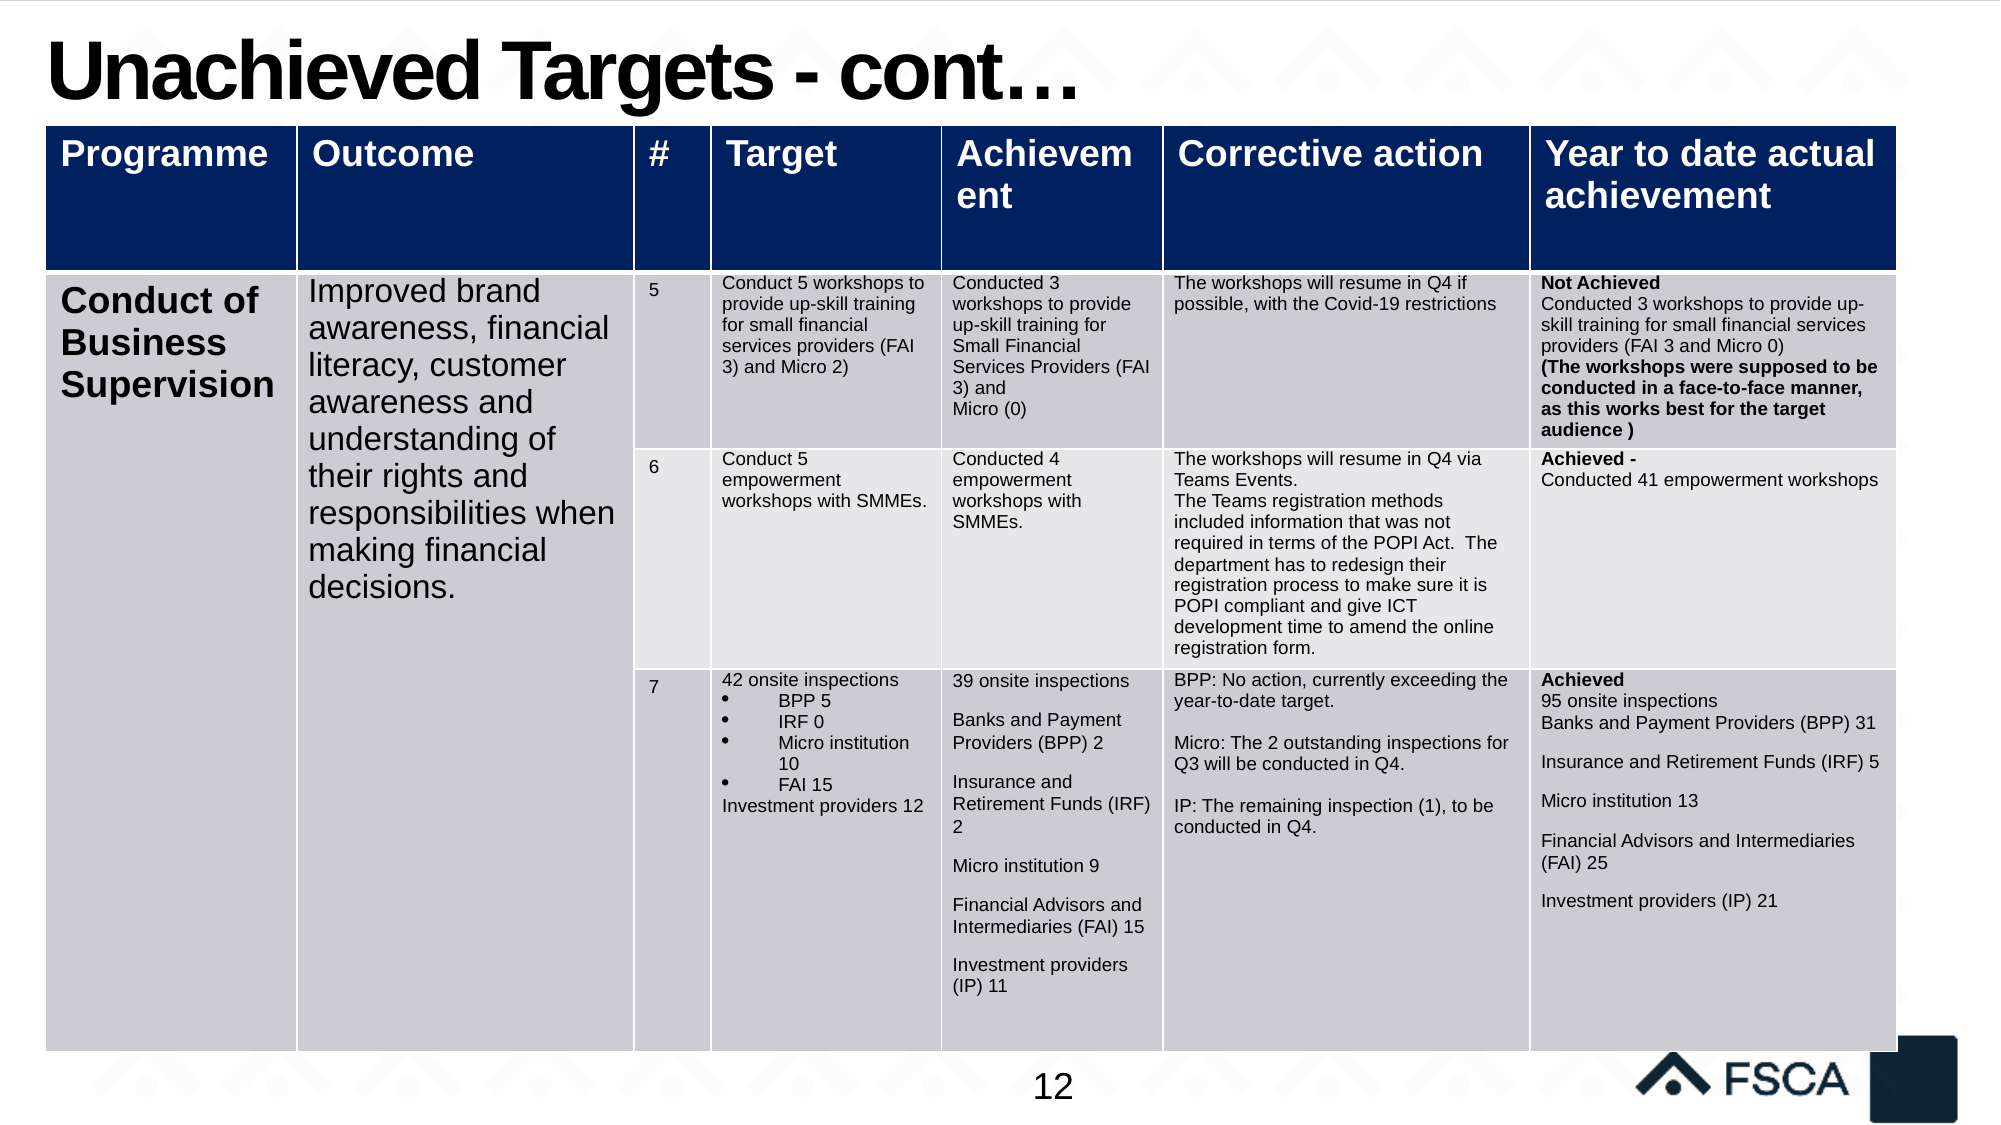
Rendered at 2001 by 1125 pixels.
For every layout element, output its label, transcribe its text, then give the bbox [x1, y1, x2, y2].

table_cell 7 [635, 670, 710, 1051]
table_header Year to date actual achievement [1531, 126, 1896, 270]
table_cell Conduct of Business Supervision [46, 275, 296, 1051]
table_cell 42 onsite inspections BPP 5 IRF 0 Micro institution 10 FAI 15 Investment providers 12 [712, 670, 941, 1051]
table_header # [635, 126, 710, 270]
table_cell 6 [635, 450, 710, 668]
table_cell Achieved 95 onsite inspections Banks and Payment Providers (BPP) 31 Insurance and Retirement Funds (IRF) 5 Micro institution 13 Financial Advisors and Intermediaries (FAI) 25 Investment providers (IP) 21 [1531, 670, 1896, 1051]
text_box 12 [1017, 1054, 1089, 1115]
picture [0, 0, 2001, 1125]
table_header Corrective action [1164, 126, 1529, 270]
table_header Achievement [942, 126, 1162, 270]
table_header Outcome [298, 126, 633, 270]
table_cell The workshops will resume in Q4 if possible, with the Covid-19 restrictions [1164, 275, 1529, 448]
table_cell 39 onsite inspections Banks and Payment Providers (BPP) 2 Insurance and Retirement Funds (IRF) 2 Micro institution 9 Financial Advisors and Intermediaries (FAI) 15 Investment providers (IP) 11 [942, 670, 1162, 1051]
table_cell Conducted 4 empowerment workshops with SMMEs. [942, 450, 1162, 668]
table_cell Not Achieved Conducted 3 workshops to provide up-skill training for small financial services providers (FAI 3 and Micro 0) (The workshops were supposed to be conducted in a face-to-face manner, as this works best for the target audience ) [1531, 275, 1896, 448]
table_cell BPP: No action, currently exceeding the year-to-date target. Micro: The 2 outstanding inspections for Q3 will be conducted in Q4. IP: The remaining inspection (1), to be conducted in Q4. [1164, 670, 1529, 1051]
table_cell Improved brand awareness, financial literacy, customer awareness and understanding of their rights and responsibilities when making financial decisions. [298, 275, 633, 1051]
table_cell Conducted 3 workshops to provide up-skill training for Small Financial Services Providers (FAI 3) and Micro (0) [942, 275, 1162, 448]
table_header Programme [46, 126, 296, 270]
table_cell The workshops will resume in Q4 via Teams Events. The Teams registration methods included information that was not required in terms of the POPI Act. The department has to redesign their registration process to make sure it is POPI compliant and give ICT development time to amend the online registration form. [1164, 450, 1529, 668]
title Unachieved Targets - cont… [31, 28, 1897, 196]
table_cell Achieved - Conducted 41 empowerment workshops [1531, 450, 1896, 668]
table_cell Conduct 5 empowerment workshops with SMMEs. [712, 450, 941, 668]
table_cell Conduct 5 workshops to provide up-skill training for small financial services providers (FAI 3) and Micro 2) [712, 275, 941, 448]
table_header Target [712, 126, 941, 270]
table_cell 5 [635, 275, 710, 448]
